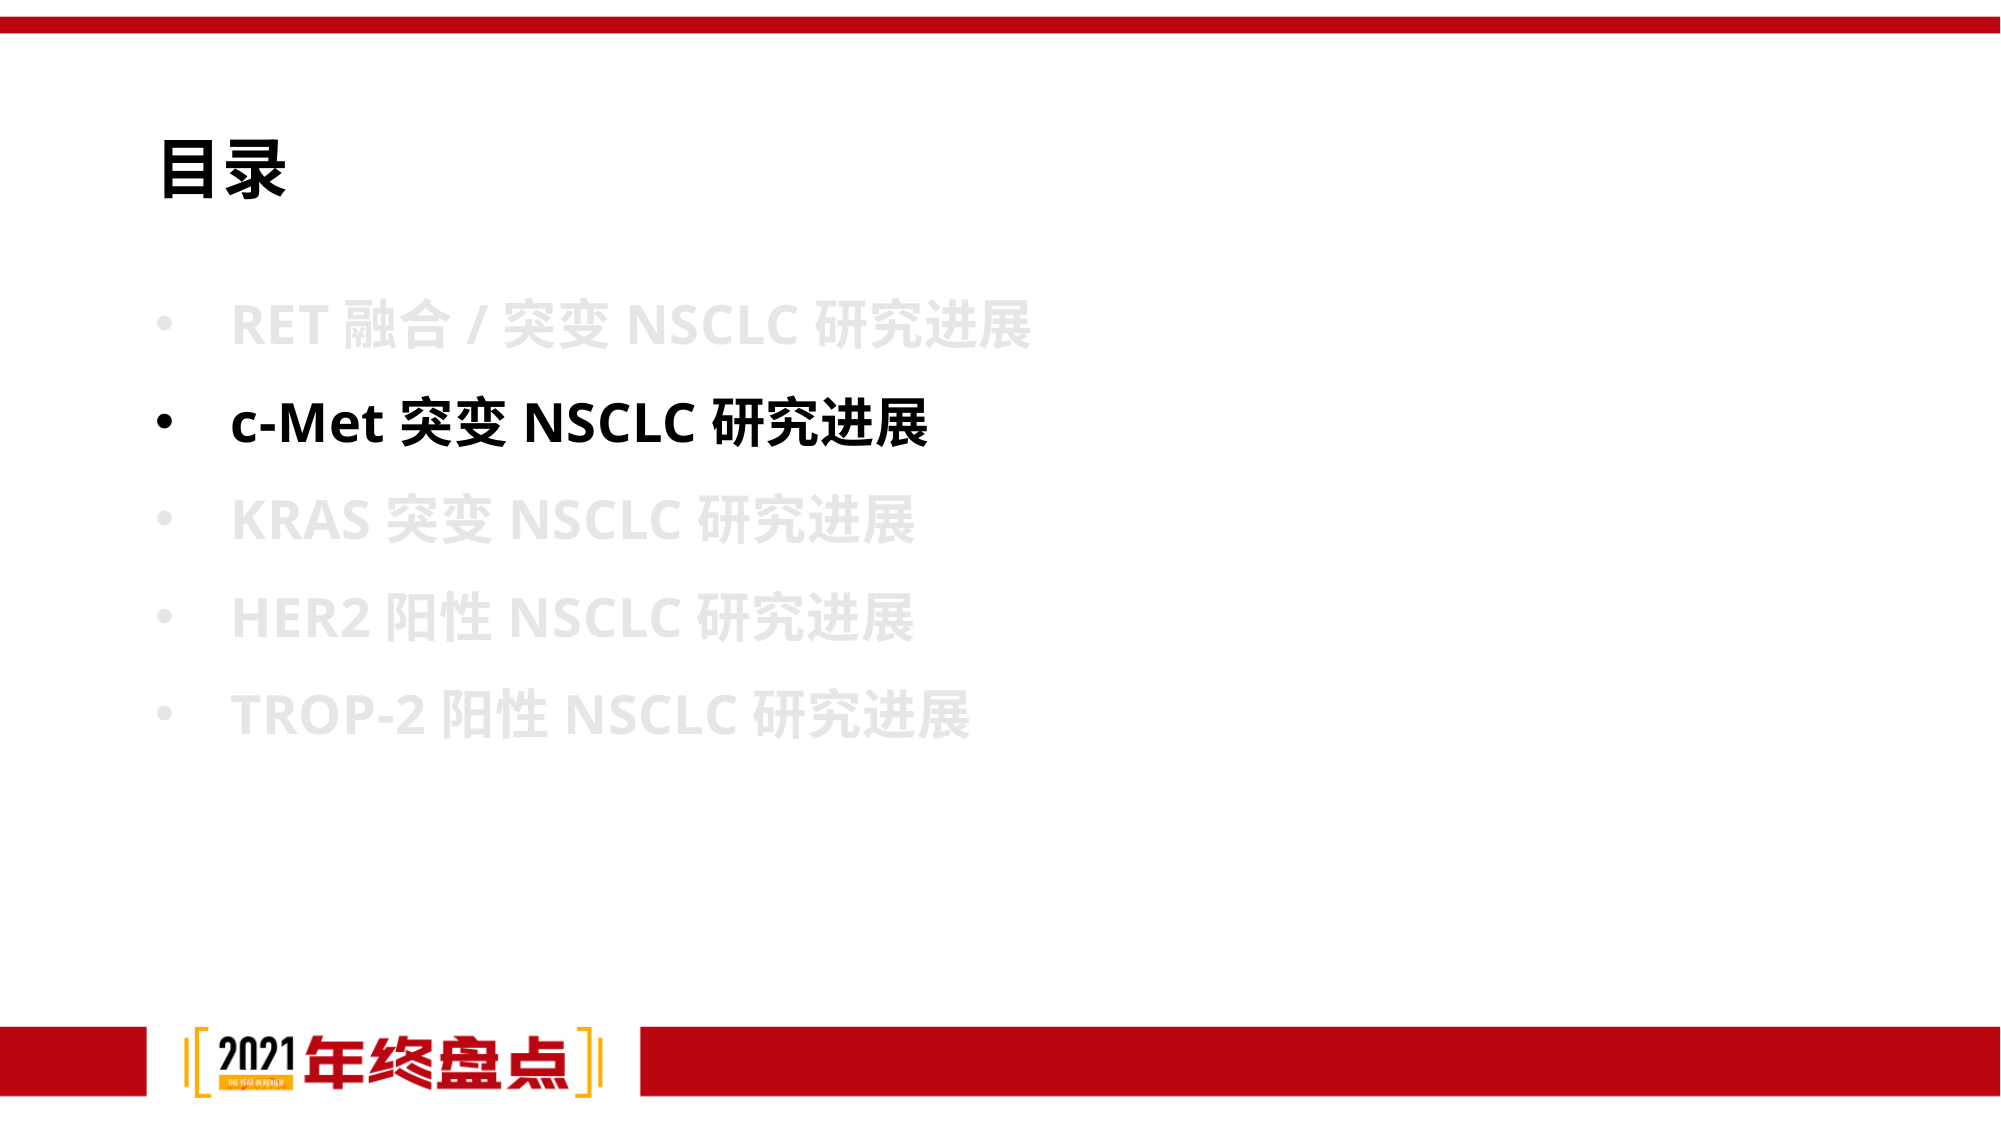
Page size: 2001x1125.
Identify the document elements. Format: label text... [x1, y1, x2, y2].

text_box RET融合/突变NSCLC研究进展 c-Met突变NSCLC研究进展 KRAS突变NSCLC研究进展 HER2阳性NSCLC研究进展 TROP-2阳性NSCLC研究进展 [140, 250, 1111, 896]
text_box 目录 [140, 119, 848, 215]
picture [0, 0, 2001, 1125]
